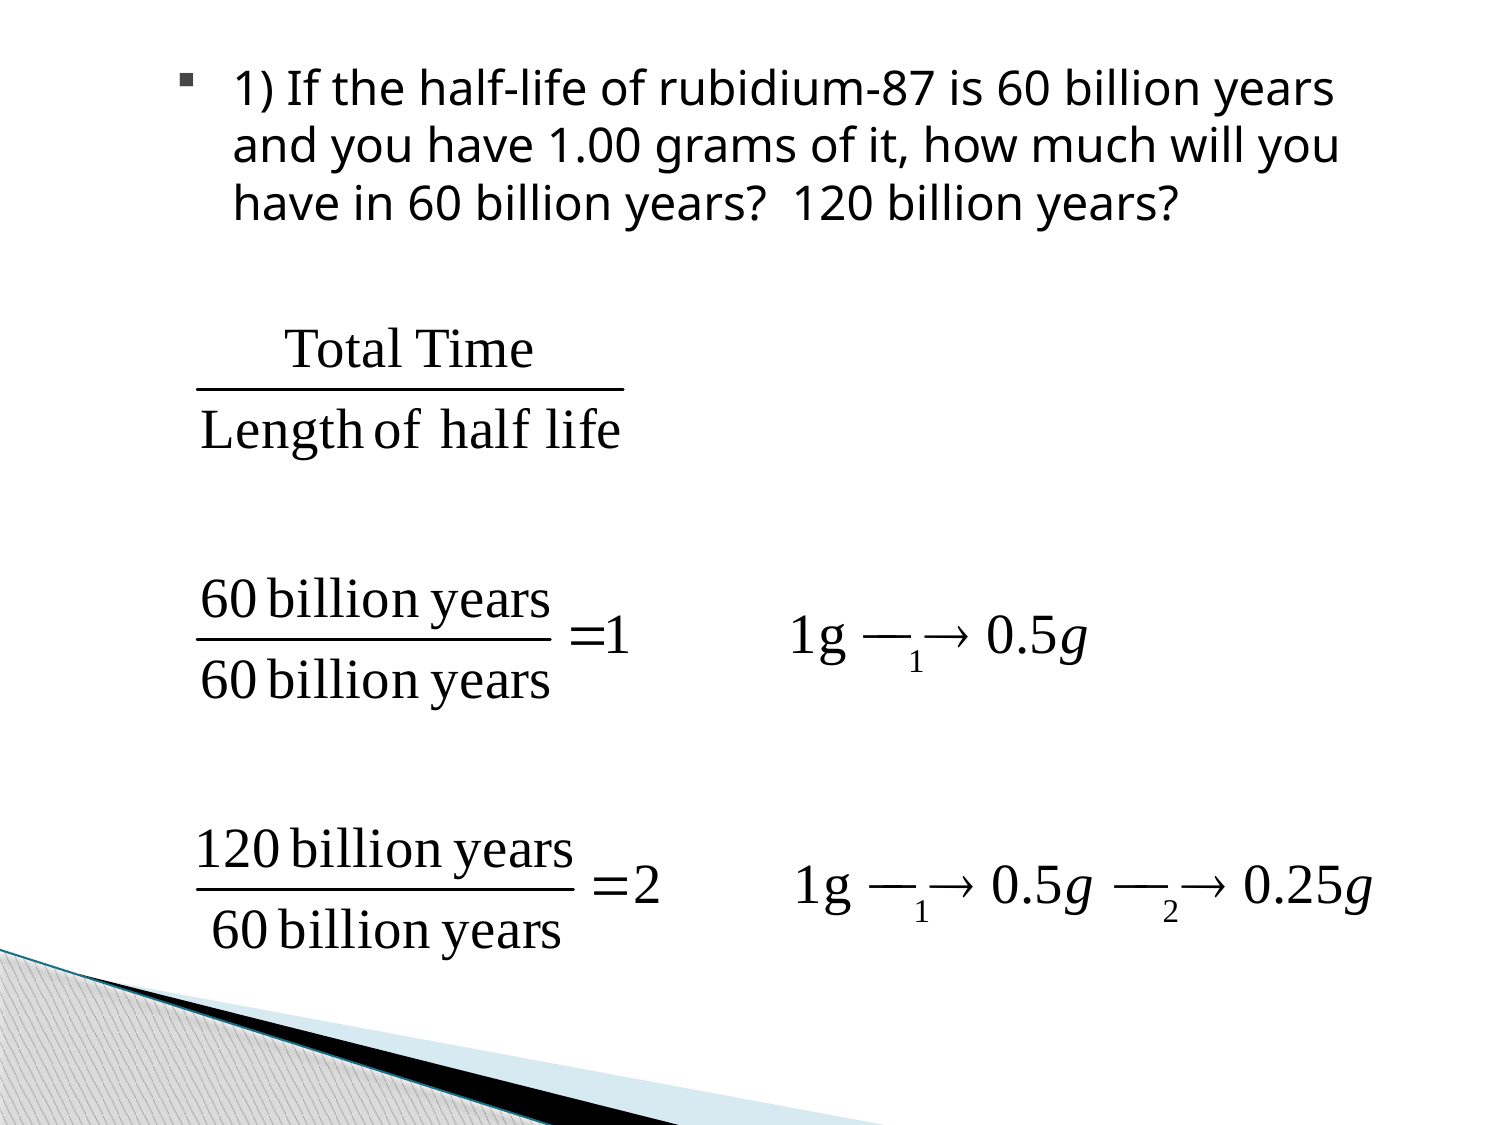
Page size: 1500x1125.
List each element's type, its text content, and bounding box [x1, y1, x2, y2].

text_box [187, 312, 1388, 972]
list 1) If the half-life of rubidium-87 is 60 billion years and you have 1.00 grams of it, how much will you have in 60 billion years? 120 billion years? [150, 50, 1425, 800]
